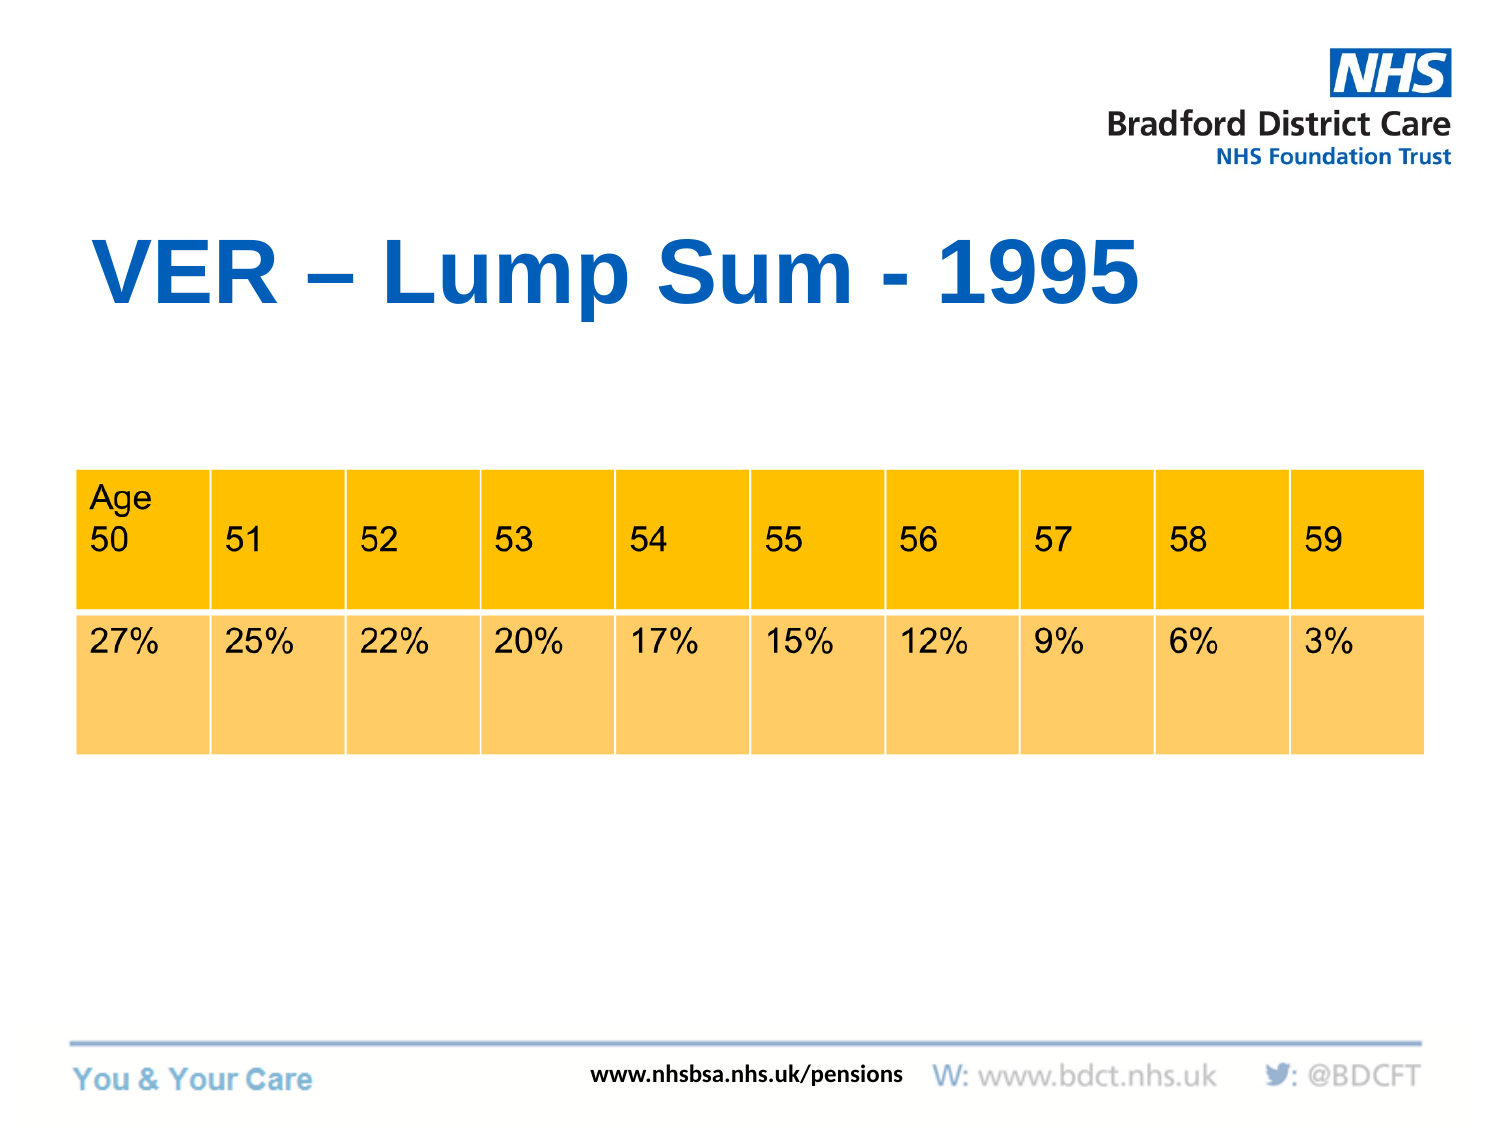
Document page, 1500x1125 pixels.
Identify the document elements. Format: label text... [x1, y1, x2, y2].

title VER – Lump Sum - 1995 [76, 184, 1427, 350]
picture [15, 1025, 1481, 1125]
picture [938, 0, 1500, 252]
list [74, 464, 1426, 755]
footer www.nhsbsa.nhs.uk/pensions [512, 1042, 988, 1103]
